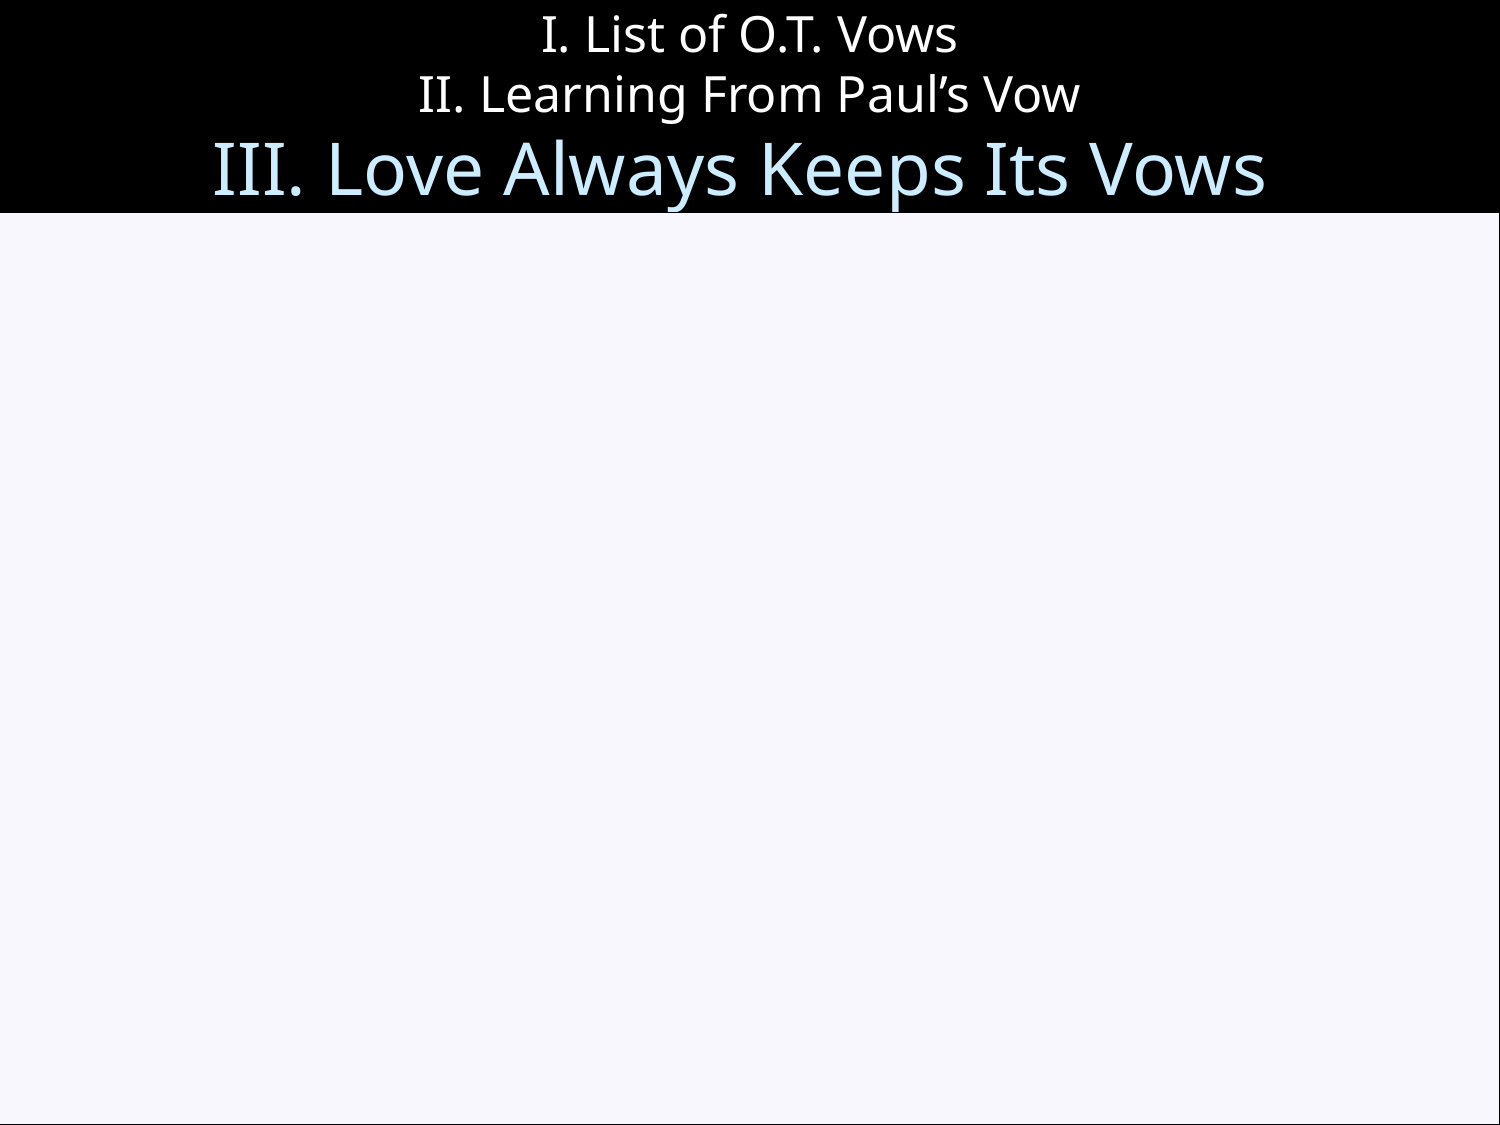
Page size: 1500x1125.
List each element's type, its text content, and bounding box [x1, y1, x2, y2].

title I. List of O.T. Vows II. Learning From Paul’s Vow III. Love Always Keeps Its Vows [0, 0, 1500, 212]
text_box [0, 212, 1500, 1125]
